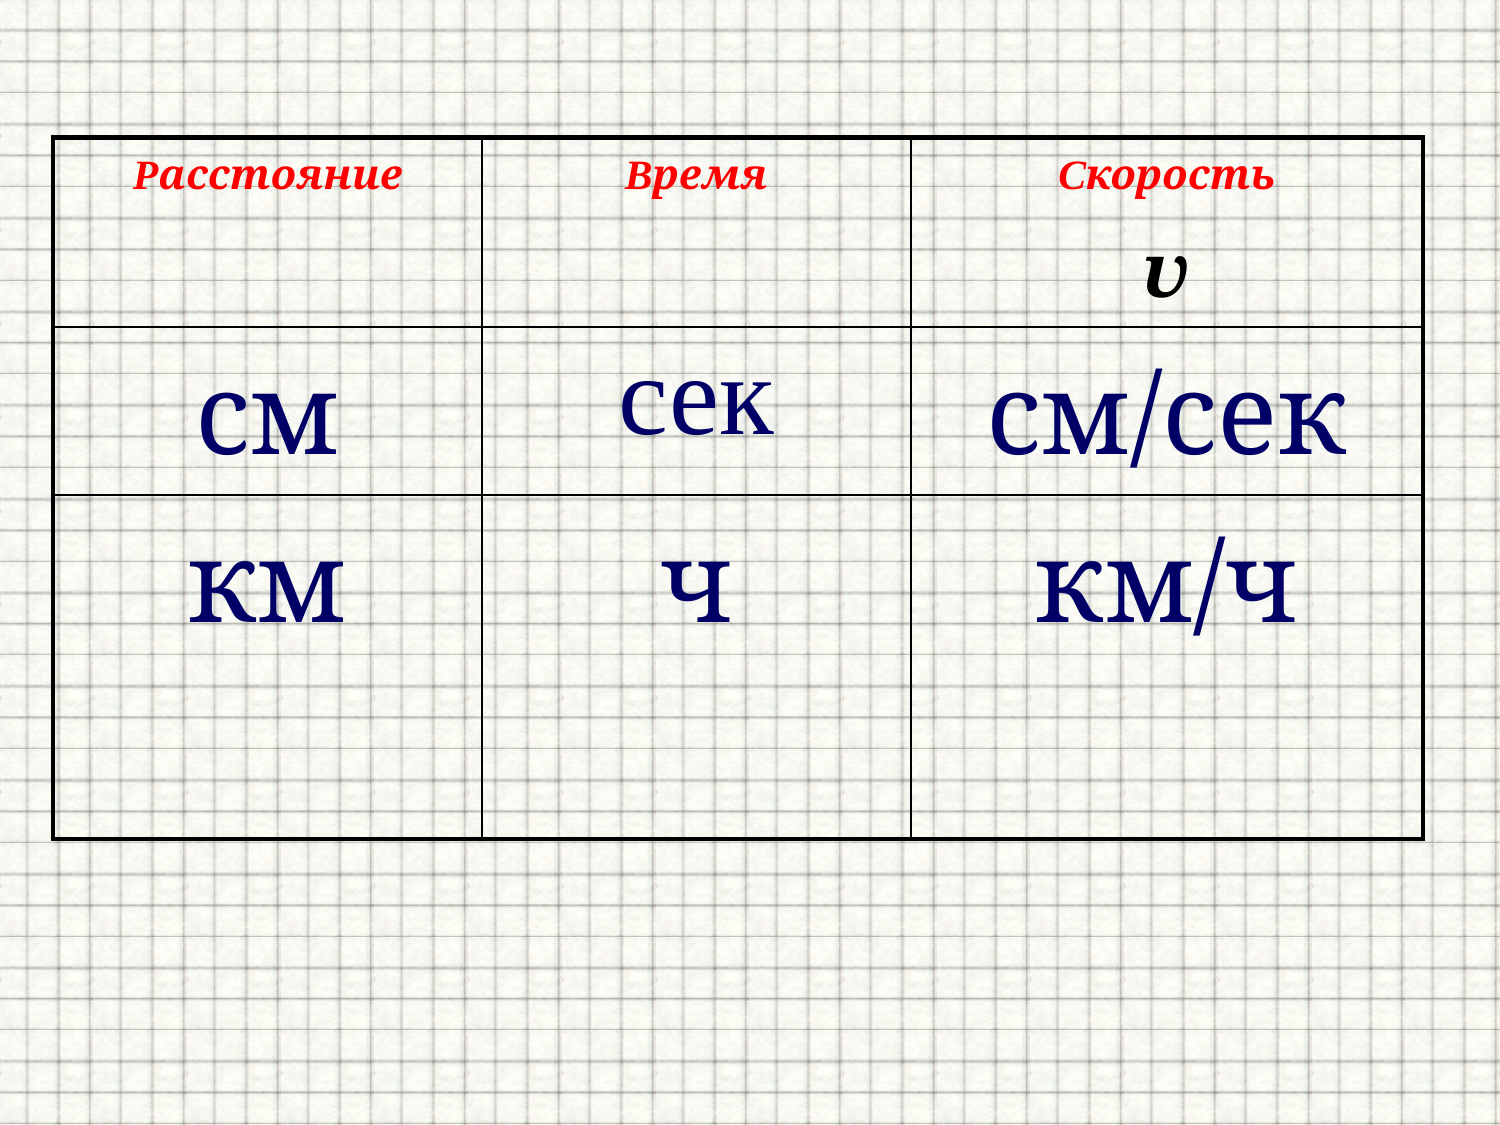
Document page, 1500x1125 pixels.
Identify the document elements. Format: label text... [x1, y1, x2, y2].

table_cell см [55, 328, 481, 494]
table_cell ч [483, 496, 910, 837]
table_header Время [483, 140, 910, 326]
table_header Расстояние [55, 140, 481, 326]
table_cell cм/cек [912, 328, 1421, 494]
picture [0, 0, 1500, 1125]
table_cell км [55, 496, 481, 837]
table_header Скорость υ [912, 140, 1421, 326]
table_cell км/ч [912, 496, 1421, 837]
table_cell сек [483, 328, 910, 494]
